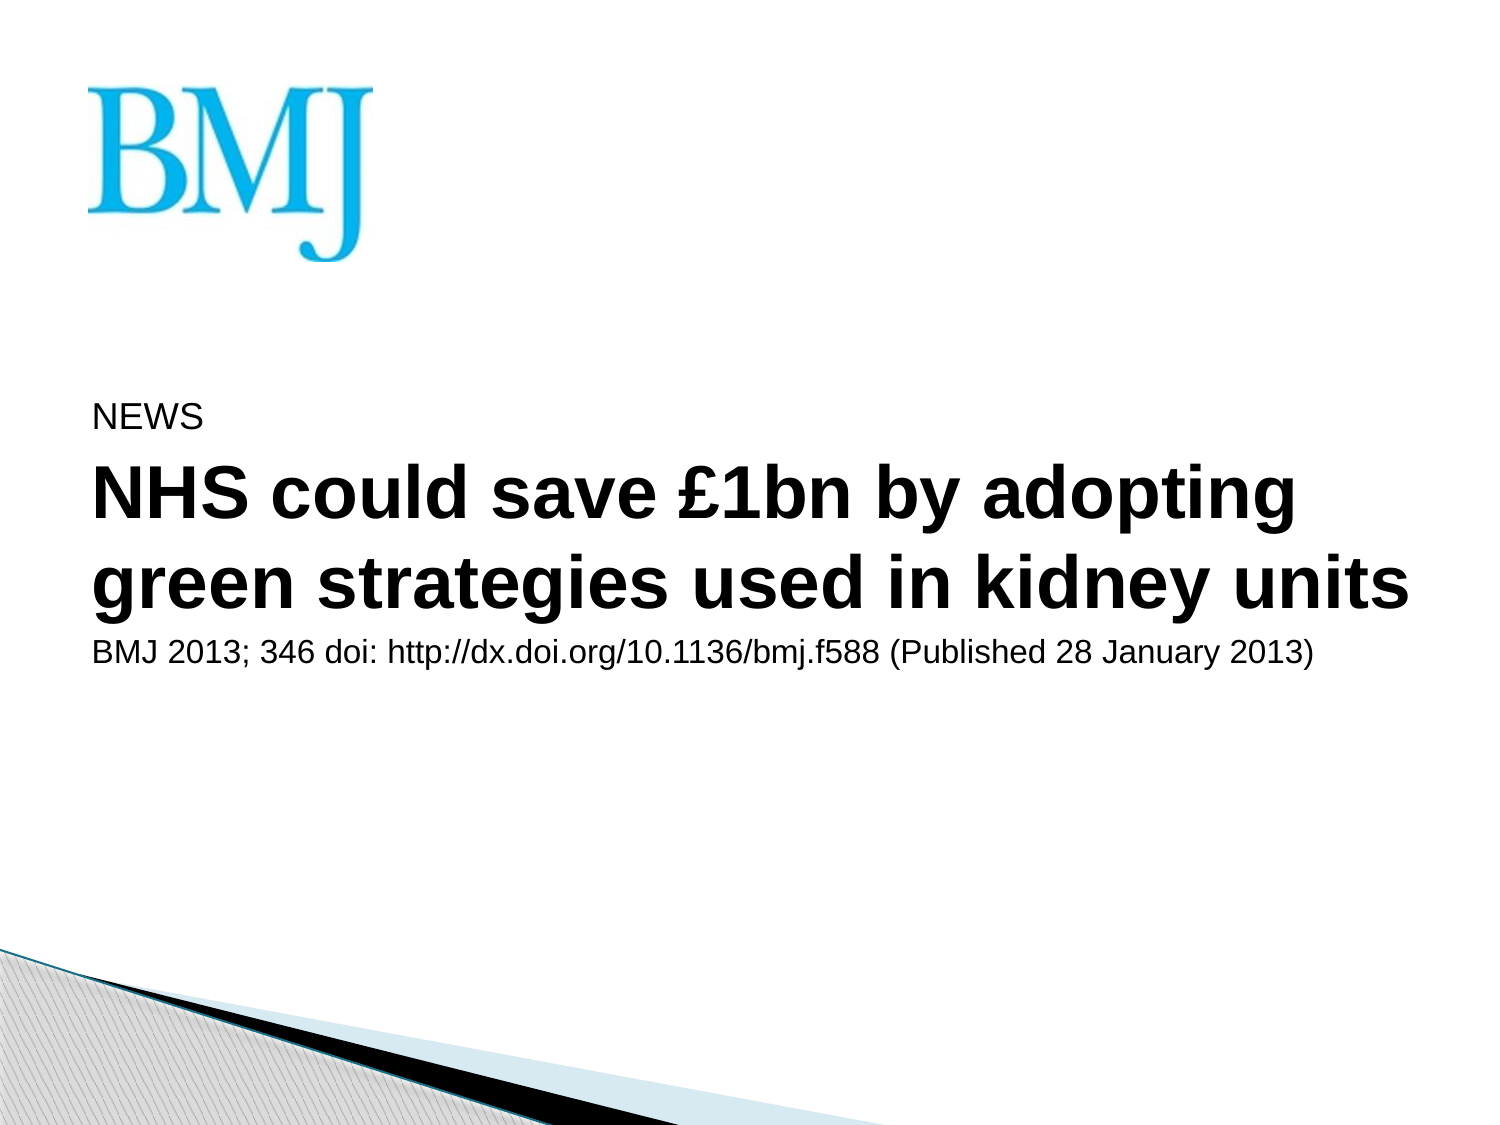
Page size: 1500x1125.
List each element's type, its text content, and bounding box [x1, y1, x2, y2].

text_box NEWS NHS could save £1bn by adopting green strategies used in kidney units BMJ 2013; 346 doi: http://dx.doi.org/10.1136/bmj.f588 (Published 28 January 2013) [76, 385, 1436, 678]
picture [88, 85, 373, 262]
